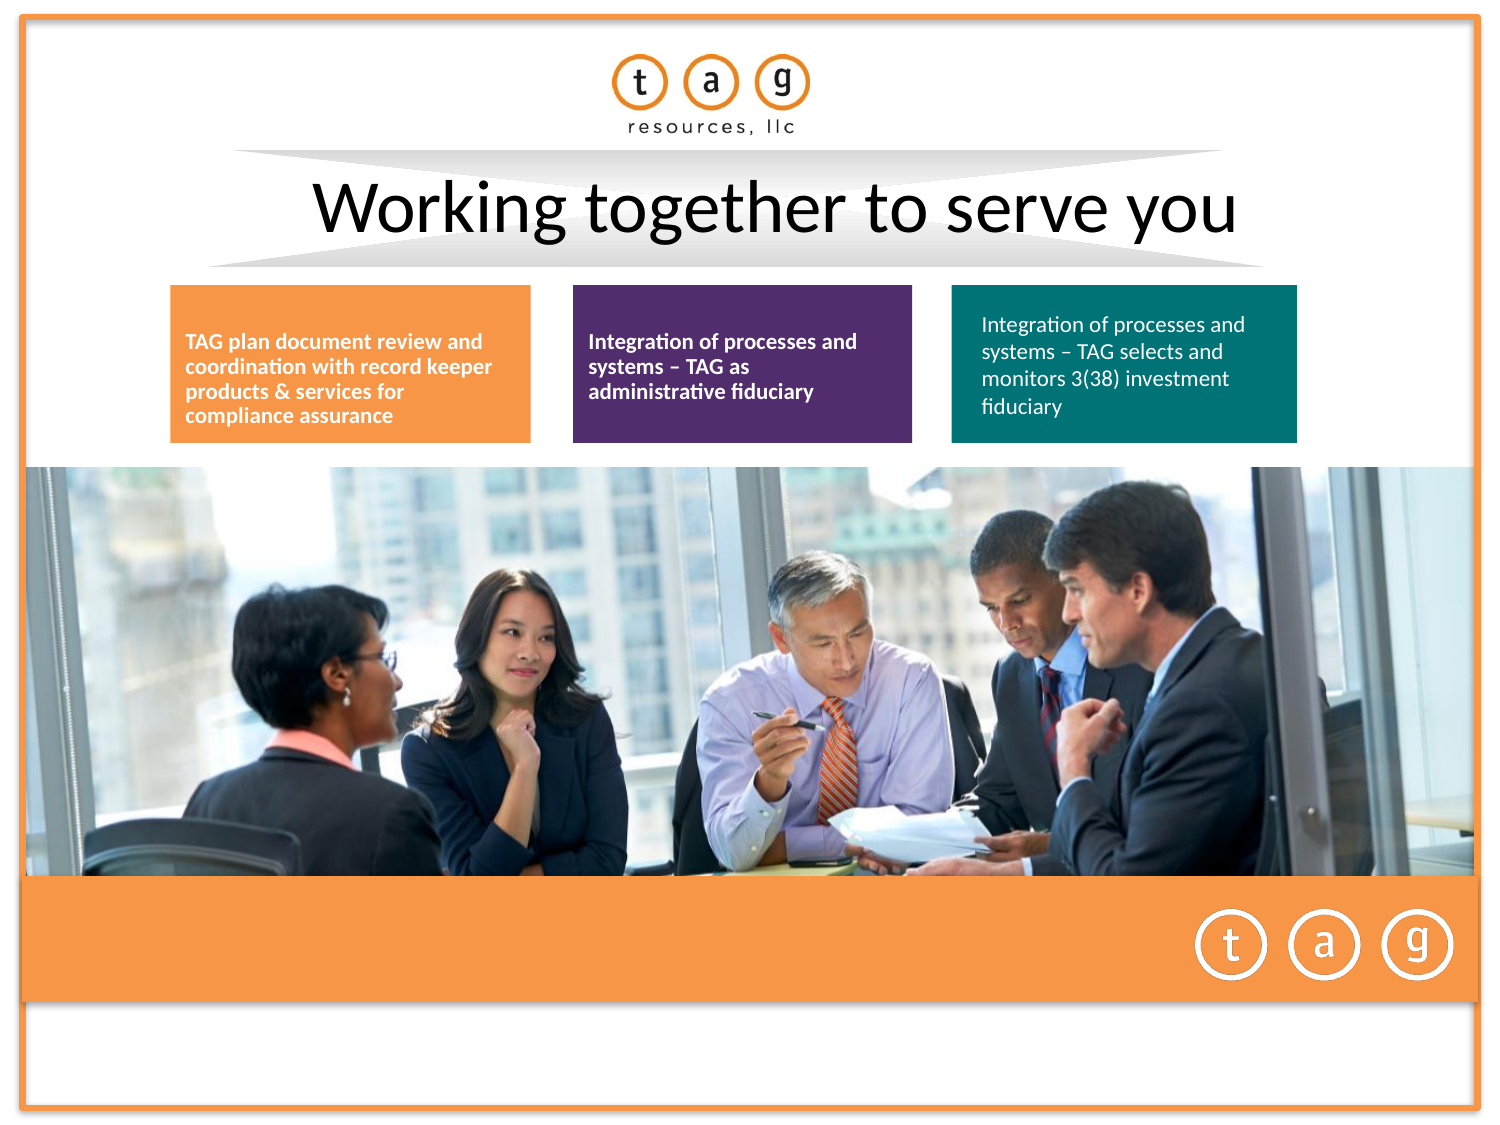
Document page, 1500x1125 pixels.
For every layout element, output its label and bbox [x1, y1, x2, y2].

text_box [22, 16, 1478, 1109]
